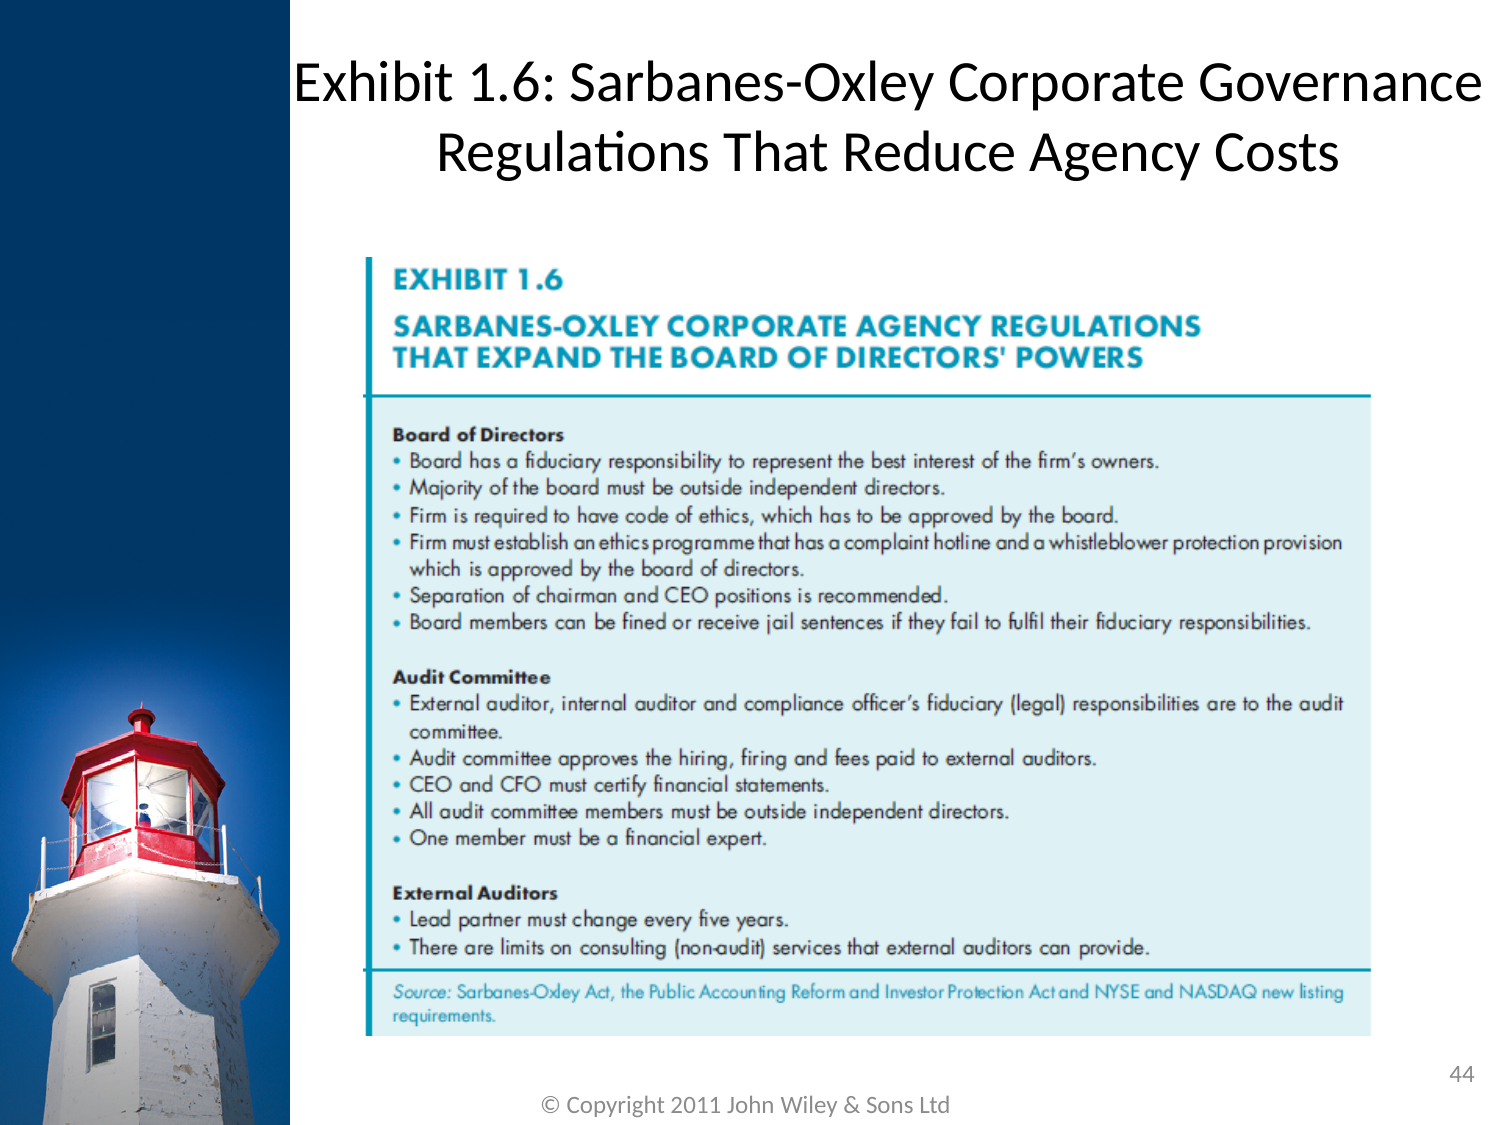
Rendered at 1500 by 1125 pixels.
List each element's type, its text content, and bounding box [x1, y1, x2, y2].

title Exhibit 1.6: Sarbanes-Oxley Corporate Governance Regulations That Reduce Agency Costs [259, 18, 1500, 207]
slide_number 44 [1139, 1042, 1490, 1103]
picture [0, 0, 290, 1125]
picture [363, 257, 1391, 1037]
